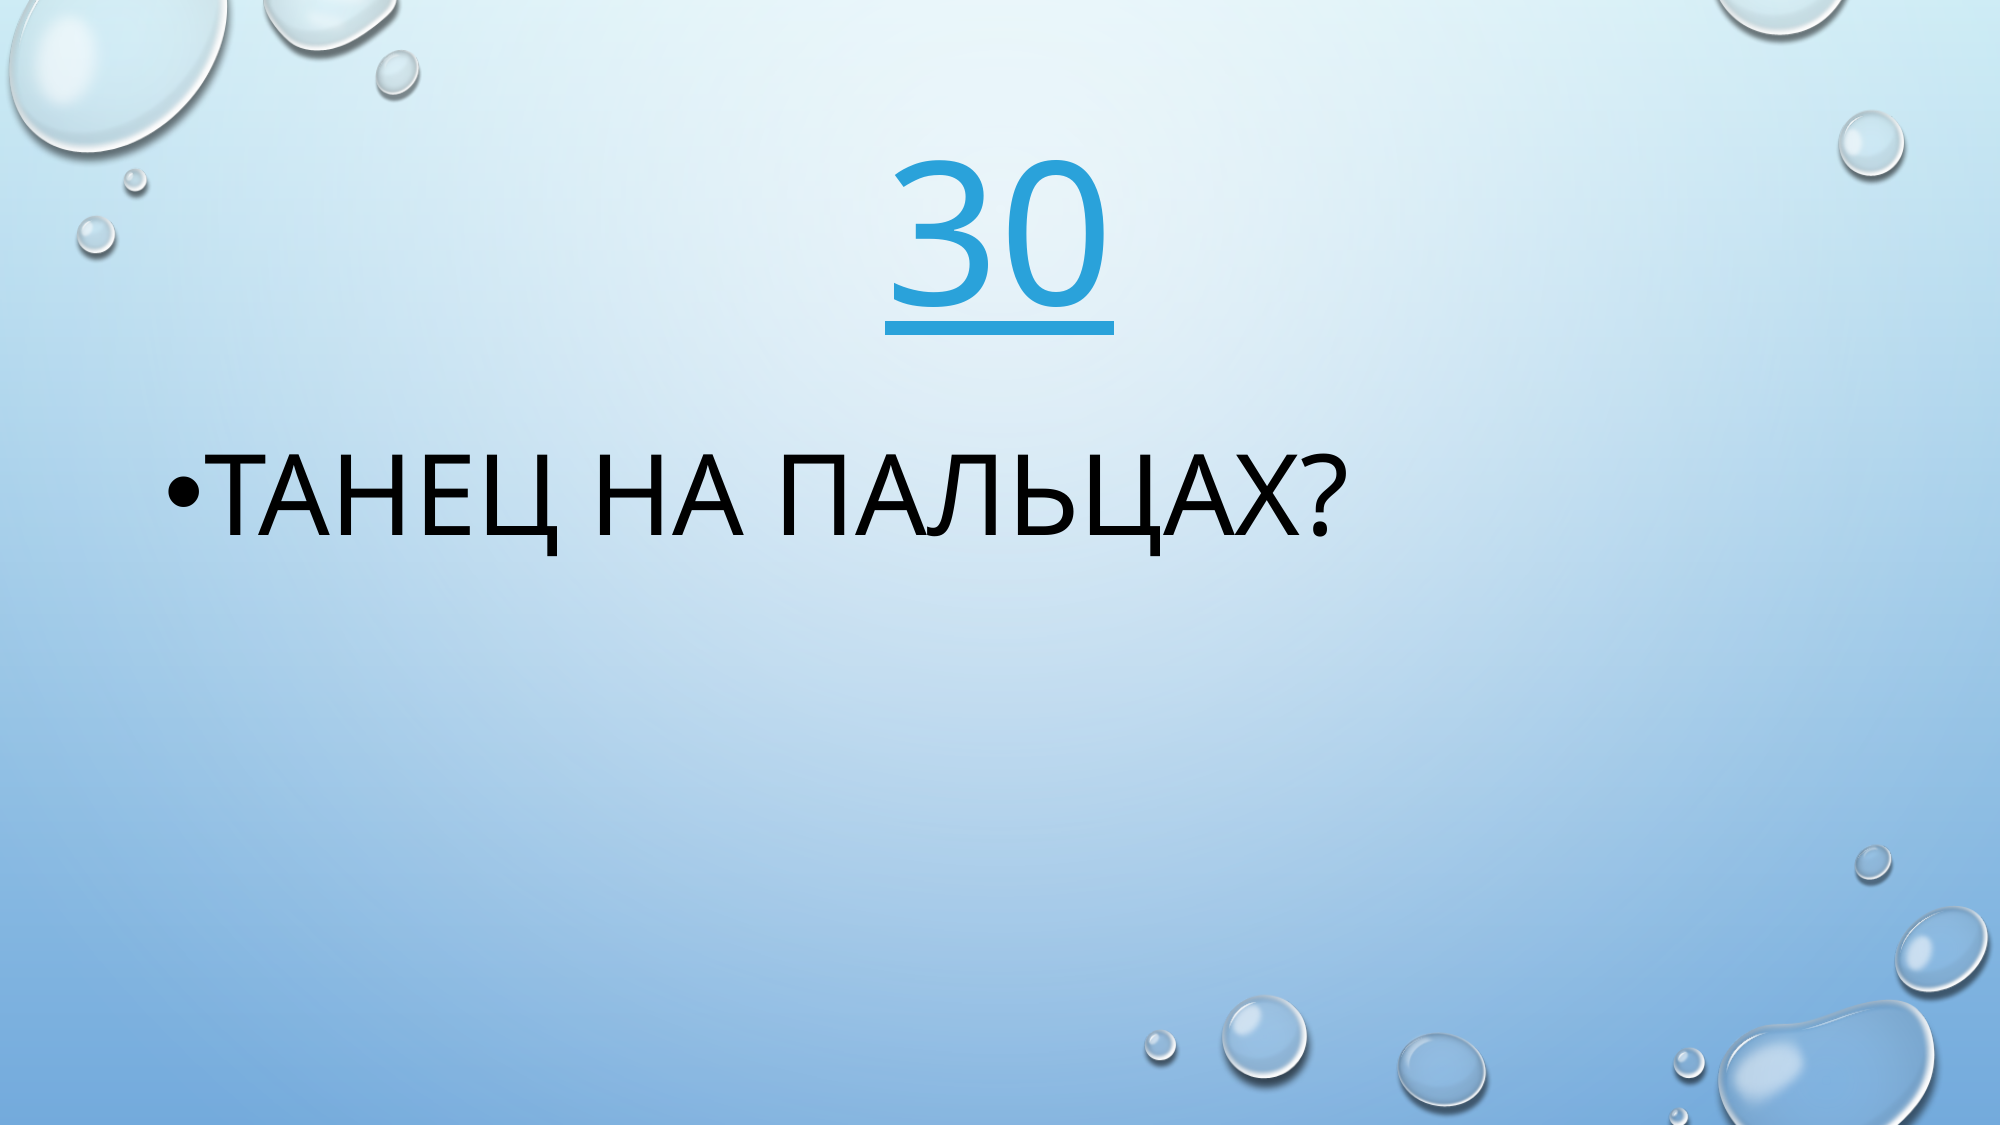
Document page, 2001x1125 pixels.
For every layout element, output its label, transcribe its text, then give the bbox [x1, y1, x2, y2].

title 30 [149, 101, 1851, 364]
picture [0, 0, 2000, 1125]
list Танец на пальцах? [149, 388, 1850, 950]
